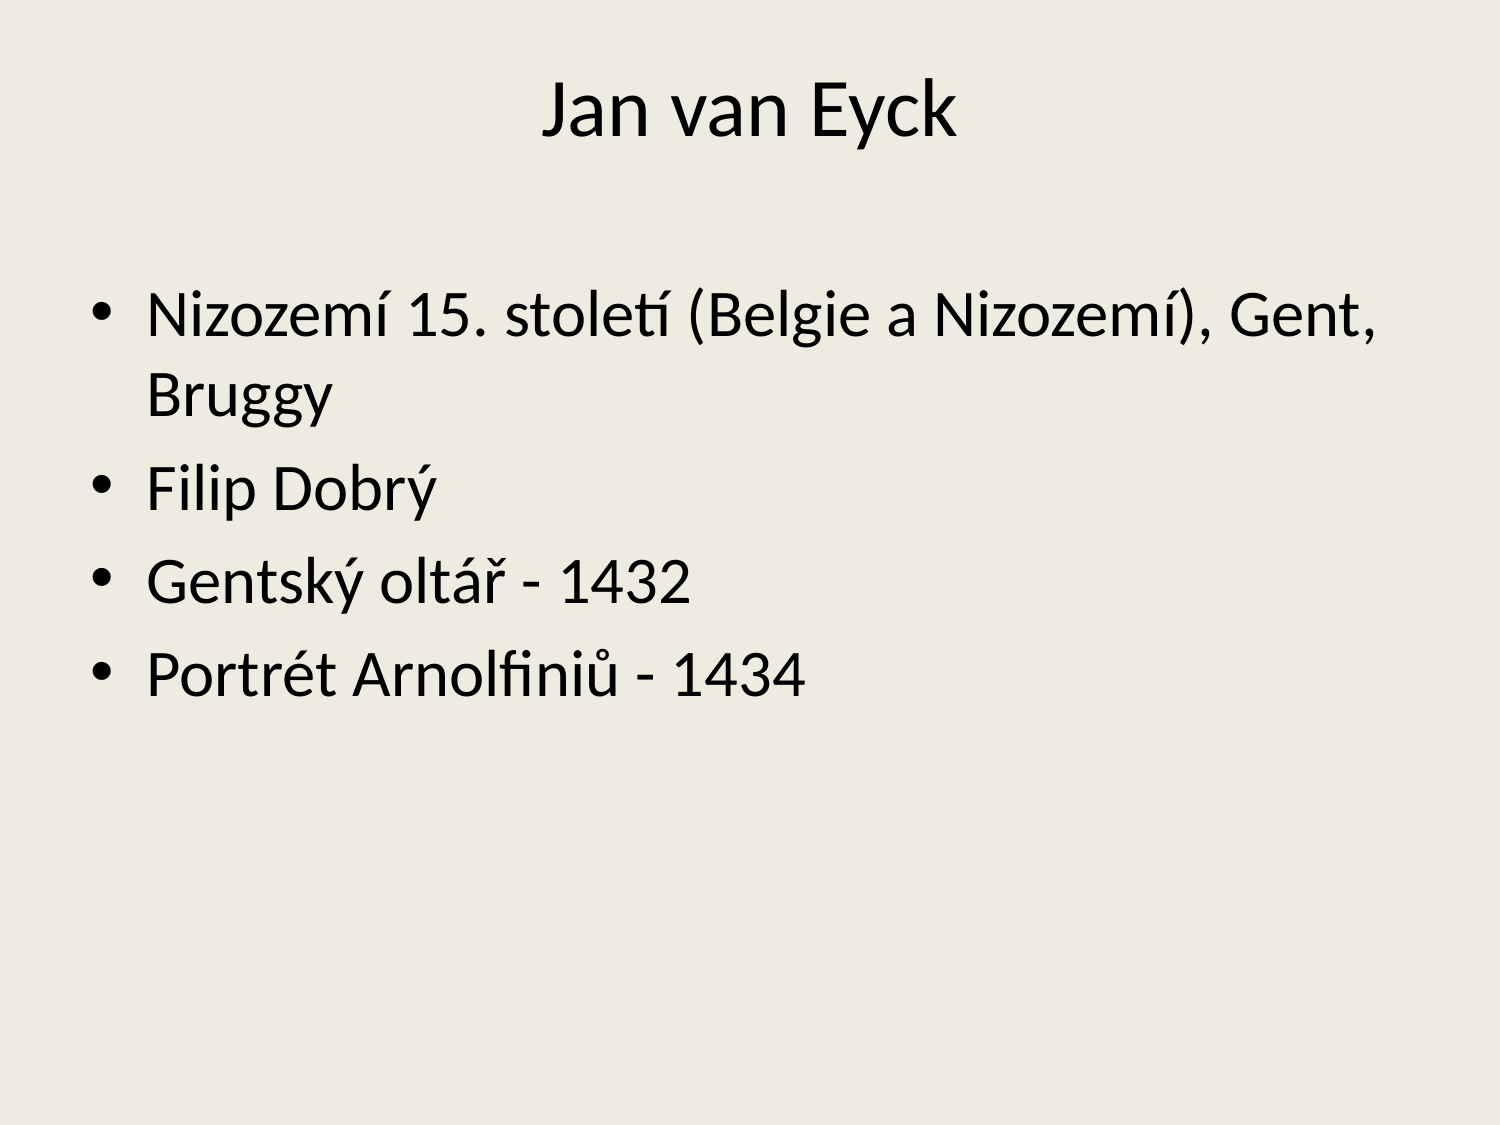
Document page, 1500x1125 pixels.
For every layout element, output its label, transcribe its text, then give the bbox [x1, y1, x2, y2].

list Nizozemí 15. století (Belgie a Nizozemí), Gent, Bruggy Filip Dobrý Gentský oltář - 1432 Portrét Arnolfiniů - 1434 [75, 262, 1425, 1005]
title Jan van Eyck [75, 45, 1425, 161]
